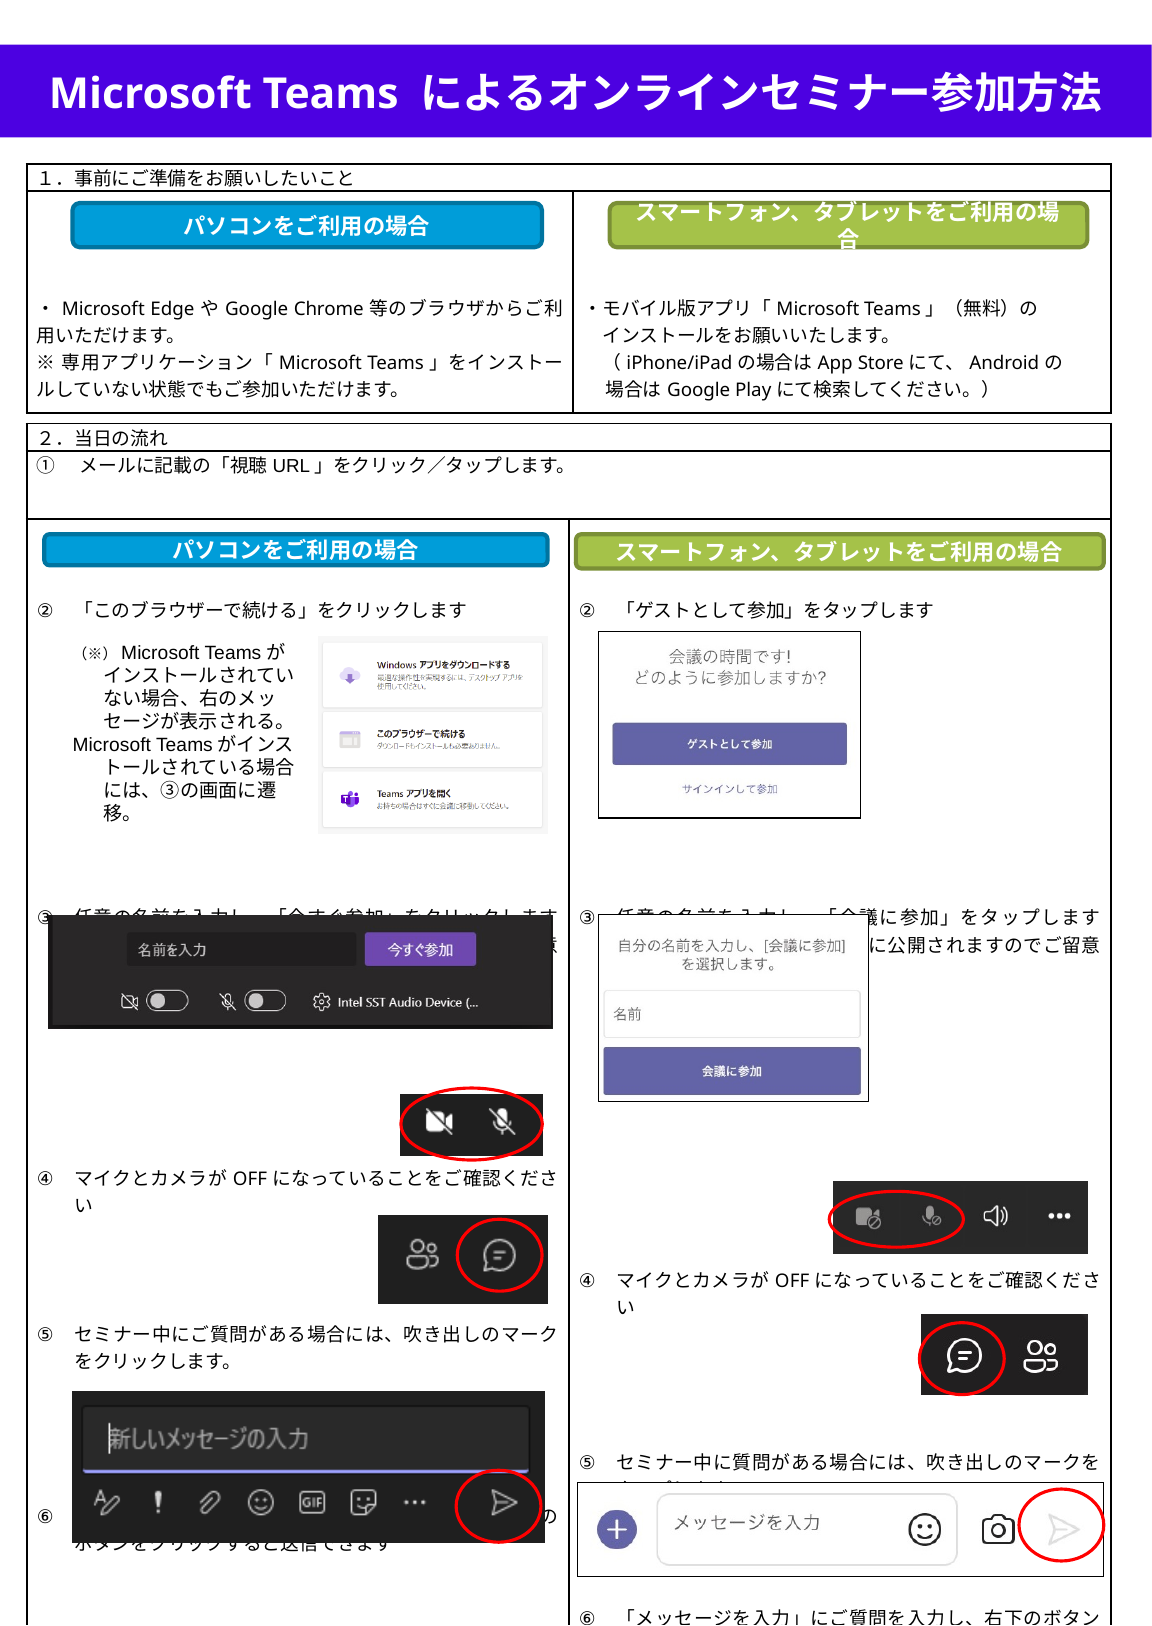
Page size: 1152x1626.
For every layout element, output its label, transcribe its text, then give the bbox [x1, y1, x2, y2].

text_box パソコンをご利用の場合 [70, 200, 545, 250]
table_cell ・モバイル版アプリ「Microsoft Teams」（無料）の インストールをお願いいたします。 （iPhone/iPadの場合はApp Storeにて、Androidの 場合はGoogle Playにて検索してください。） [574, 192, 1110, 412]
picture [920, 1314, 1088, 1395]
table_cell ① メールに記載の「視聴URL」をクリック／タップします。 [28, 452, 1110, 518]
picture [72, 1391, 545, 1543]
picture [598, 915, 869, 1102]
picture [598, 631, 861, 818]
table_cell 「ゲストとして参加」をタップします 任意の名前を入力し、「会議に参加」をタップします（入力した名前は参加者全員に公開されますのでご留意ください） マイクとカメラがOFFになっていることをご確認ください セミナー中に質問がある場合には、吹き出しのマークをタップします。 「メッセージを入力」にご質問を入力し、右下のボタンをタップすると送信できます。 [570, 520, 1110, 1625]
table_header ２．当日の流れ [28, 424, 1110, 450]
text_box （※）Microsoft Teamsがインストールされていない場合、右のメッセージが表示される。 Microsoft Teamsがインストールされている場合には、③の画面に遷移。 [57, 632, 319, 832]
picture [318, 636, 549, 834]
picture [377, 1215, 548, 1305]
text_box スマートフォン、タブレットをご利用の場合 [607, 200, 1090, 250]
text_box スマートフォン、タブレットをご利用の場合 [573, 532, 1106, 571]
picture [577, 1482, 1104, 1577]
text_box [435, 1088, 508, 1093]
picture [833, 1180, 1088, 1255]
picture [48, 915, 553, 1031]
table_cell 「このブラウザーで続ける」をクリックします 任意の名前を入力し、「今すぐ参加」をクリックします（入力した名前は参加者全員に公開されますのでご留意ください） マイクとカメラがOFFになっていることをご確認ください セミナー中にご質問がある場合には、吹き出しのマークをクリックします。 「新しいメッセージの入力」にご質問を入力し、右下のボタンをクリックすると送信できます [28, 520, 568, 1625]
picture [400, 1094, 543, 1156]
text_box パソコンをご利用の場合 [42, 532, 550, 568]
text_box Microsoft Teams によるオンラインセミナー参加方法 [0, 44, 1152, 138]
table_cell ・Microsoft EdgeやGoogle Chrome等のブラウザからご利用いただけます。 ※専用アプリケーション「Microsoft Teams」をインストールしていない状態でもご参加いただけます。 [28, 192, 572, 412]
table_header １．事前にご準備をお願いしたいこと [28, 165, 1110, 190]
